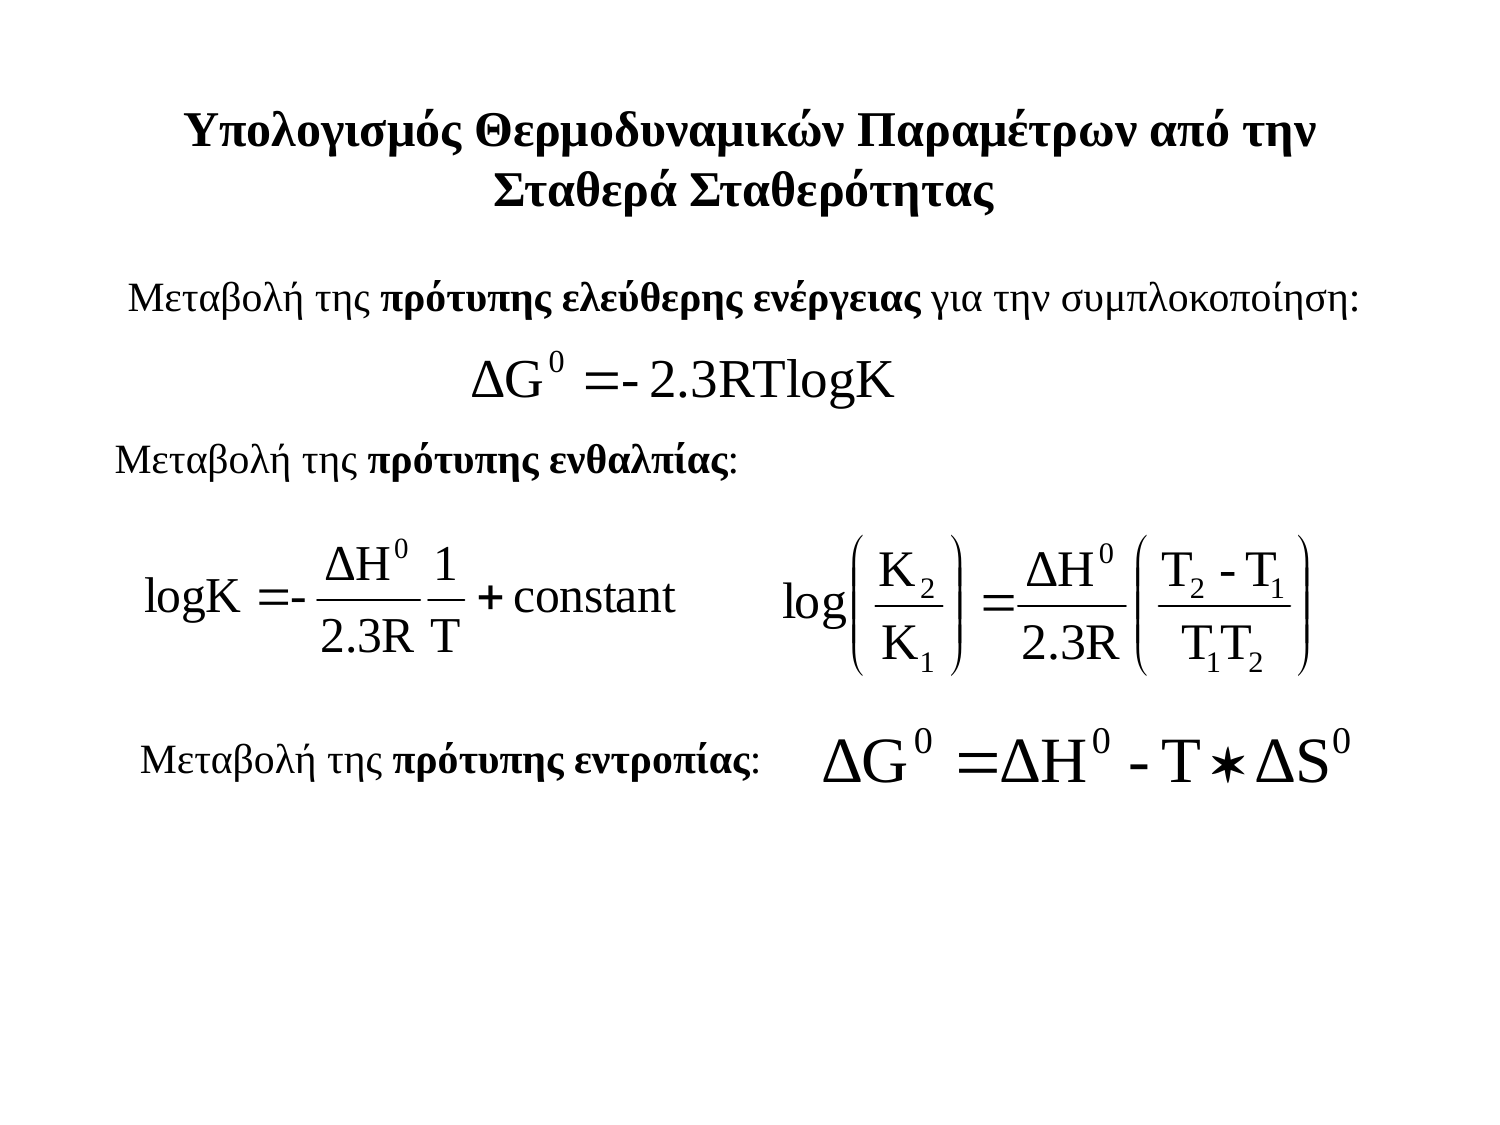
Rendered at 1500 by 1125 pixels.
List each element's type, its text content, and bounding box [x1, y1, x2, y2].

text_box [137, 524, 688, 664]
list Μεταβολή της πρότυπης ελεύθερης ενέργειας για την συμπλοκοποίηση: [112, 262, 1388, 338]
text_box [774, 524, 1326, 688]
title Υπολογισμός Θερμοδυναμικών Παραμέτρων από την Σταθερά Σταθερότητας [112, 74, 1388, 238]
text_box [462, 337, 913, 420]
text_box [812, 712, 1363, 799]
text_box Μεταβολή της πρότυπης εντροπίας: [124, 724, 807, 800]
text_box Μεταβολή της πρότυπης ενθαλπίας: [99, 424, 850, 500]
